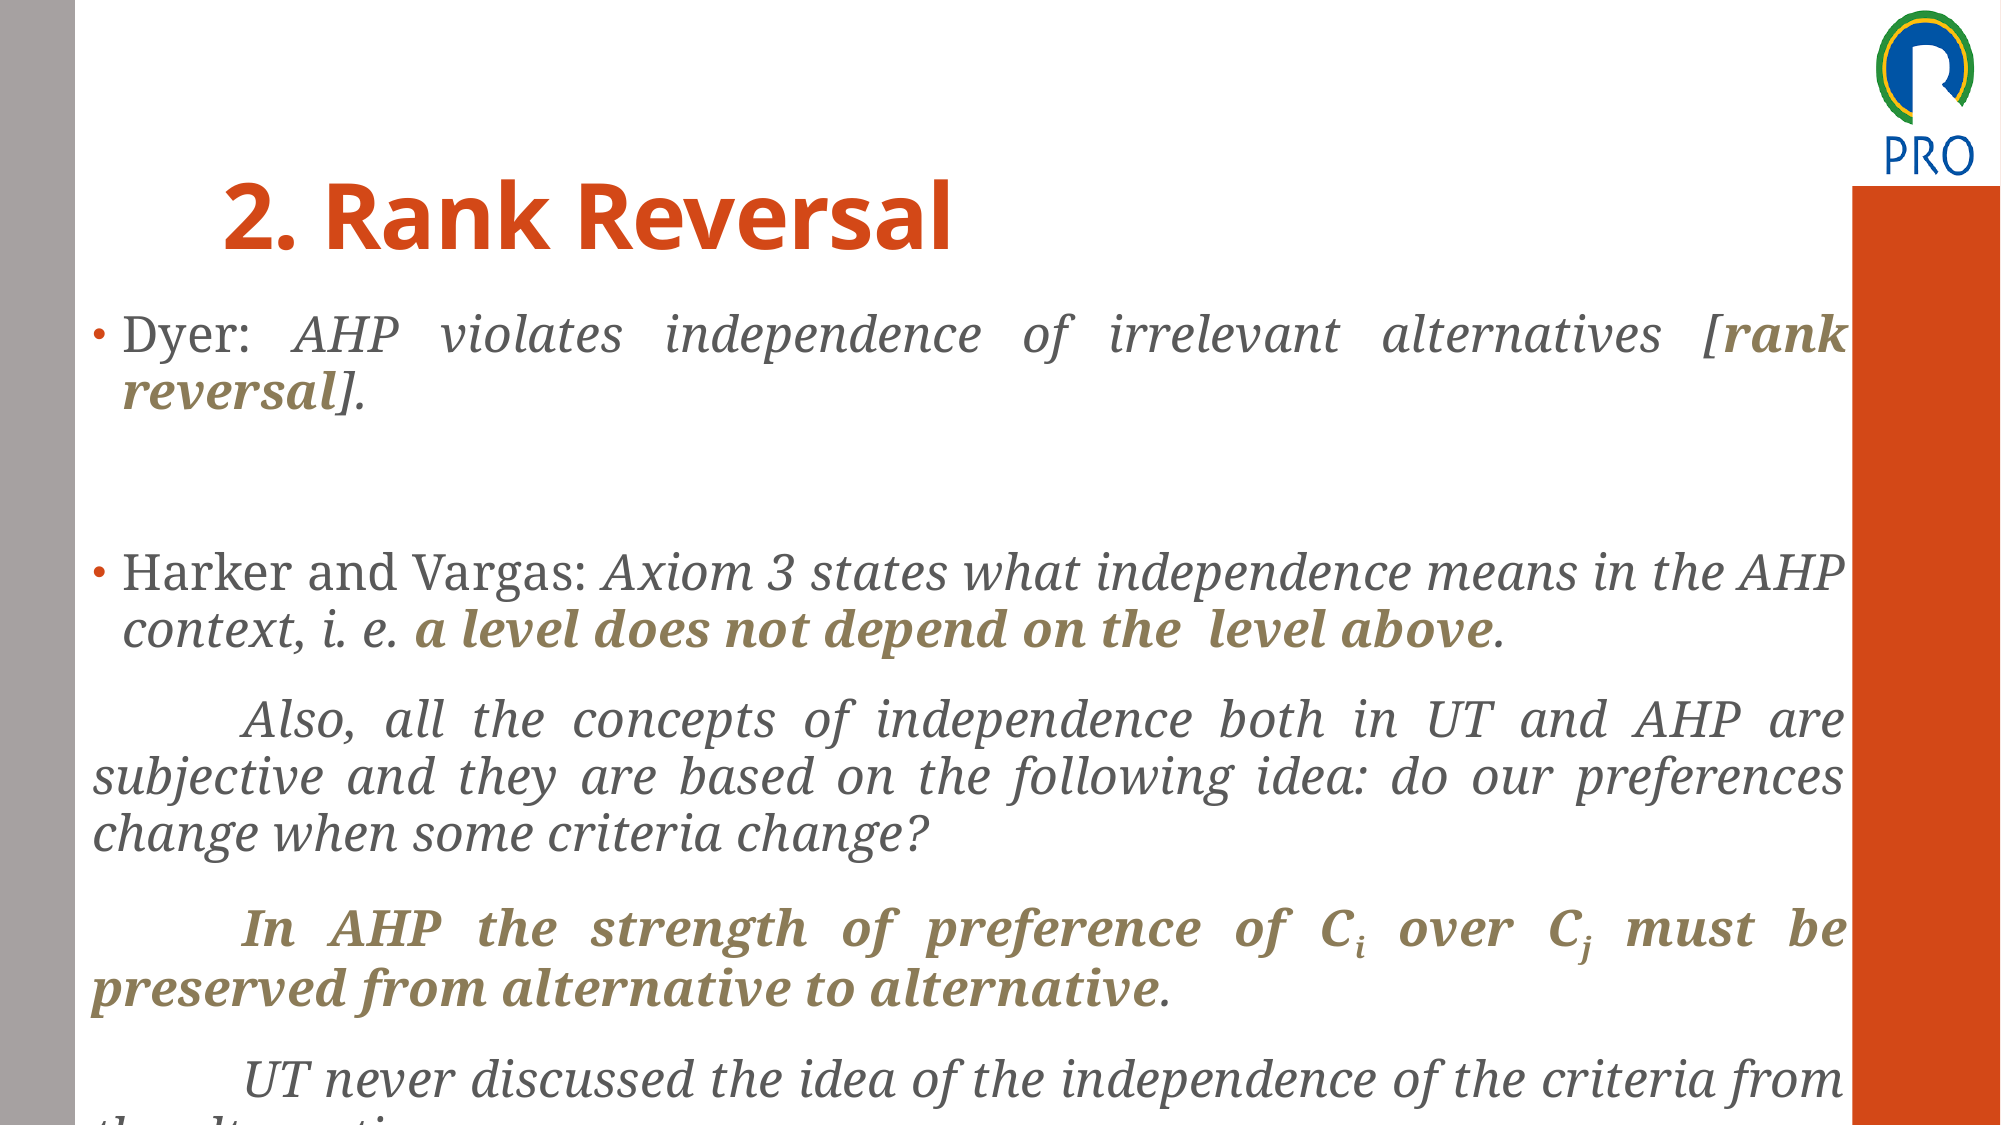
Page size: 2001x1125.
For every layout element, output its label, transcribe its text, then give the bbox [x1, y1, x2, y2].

title 2. Rank Reversal [206, 48, 1797, 278]
picture [1845, 0, 2000, 186]
list Dyer: AHP violates independence of irrelevant alternatives [rank reversal]. Harker and Vargas: Axiom 3 states what independence means in the AHP context, i. e. a level does not depend on the level above. Also, all the concepts of independence both in UT and AHP are subjective and they are based on the following idea: do our preferences change when some criteria change? In AHP the strength of preference of Ci over Cj must be preserved from alternative to alternative. UT never discussed the idea of the independence of the criteria from the alternatives. [77, 299, 1863, 1067]
